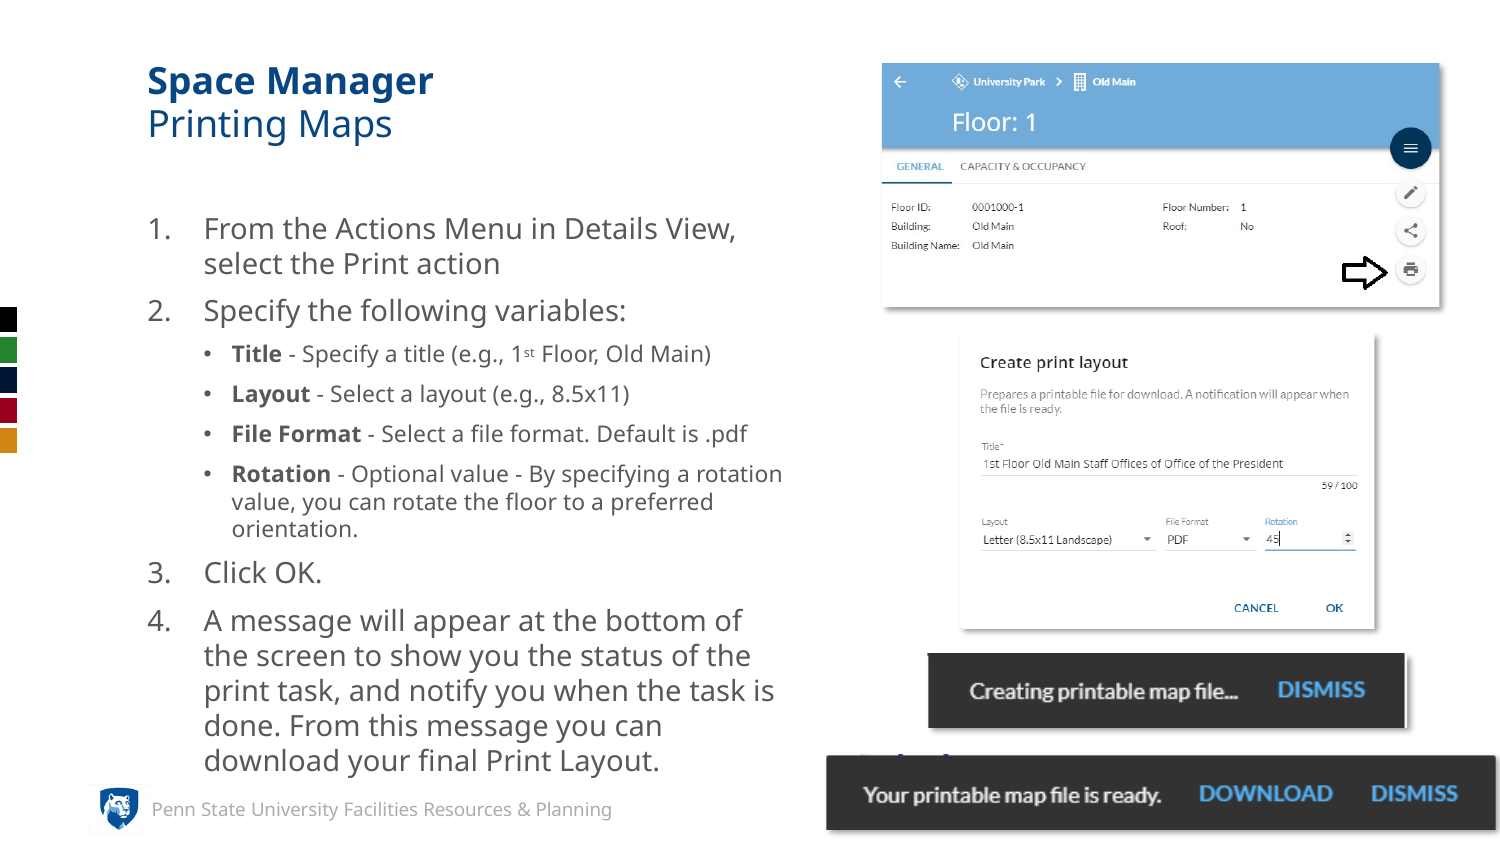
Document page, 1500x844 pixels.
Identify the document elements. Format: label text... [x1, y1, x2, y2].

text_box [960, 332, 1375, 629]
text_box [825, 754, 1496, 830]
text_box [877, 58, 1452, 320]
text_box [881, 63, 1440, 307]
text_box [923, 649, 1420, 740]
text_box [955, 328, 1387, 641]
text_box [927, 653, 1408, 728]
footer Penn State University Facilities Resources & Planning [149, 797, 621, 844]
text_box From the Actions Menu in Details View, select the Print action Specify the following variables: Title - Specify a title (e.g., 1st Floor, Old Main) Layout - Select a layout (e.g., 8.5x11) File Format - Select a file format. Default is .pdf Rotation - Optional value - By specifying a rotation value, you can rotate the floor to a preferred orientation. Click OK. A message will appear at the bottom of the screen to show you the status of the print task, and notify you when the task is done. From this message you can download your final Print Layout. [145, 209, 790, 777]
text_box [821, 749, 1500, 842]
text_box [88, 784, 150, 833]
title Space Manager Printing Maps [145, 59, 877, 201]
